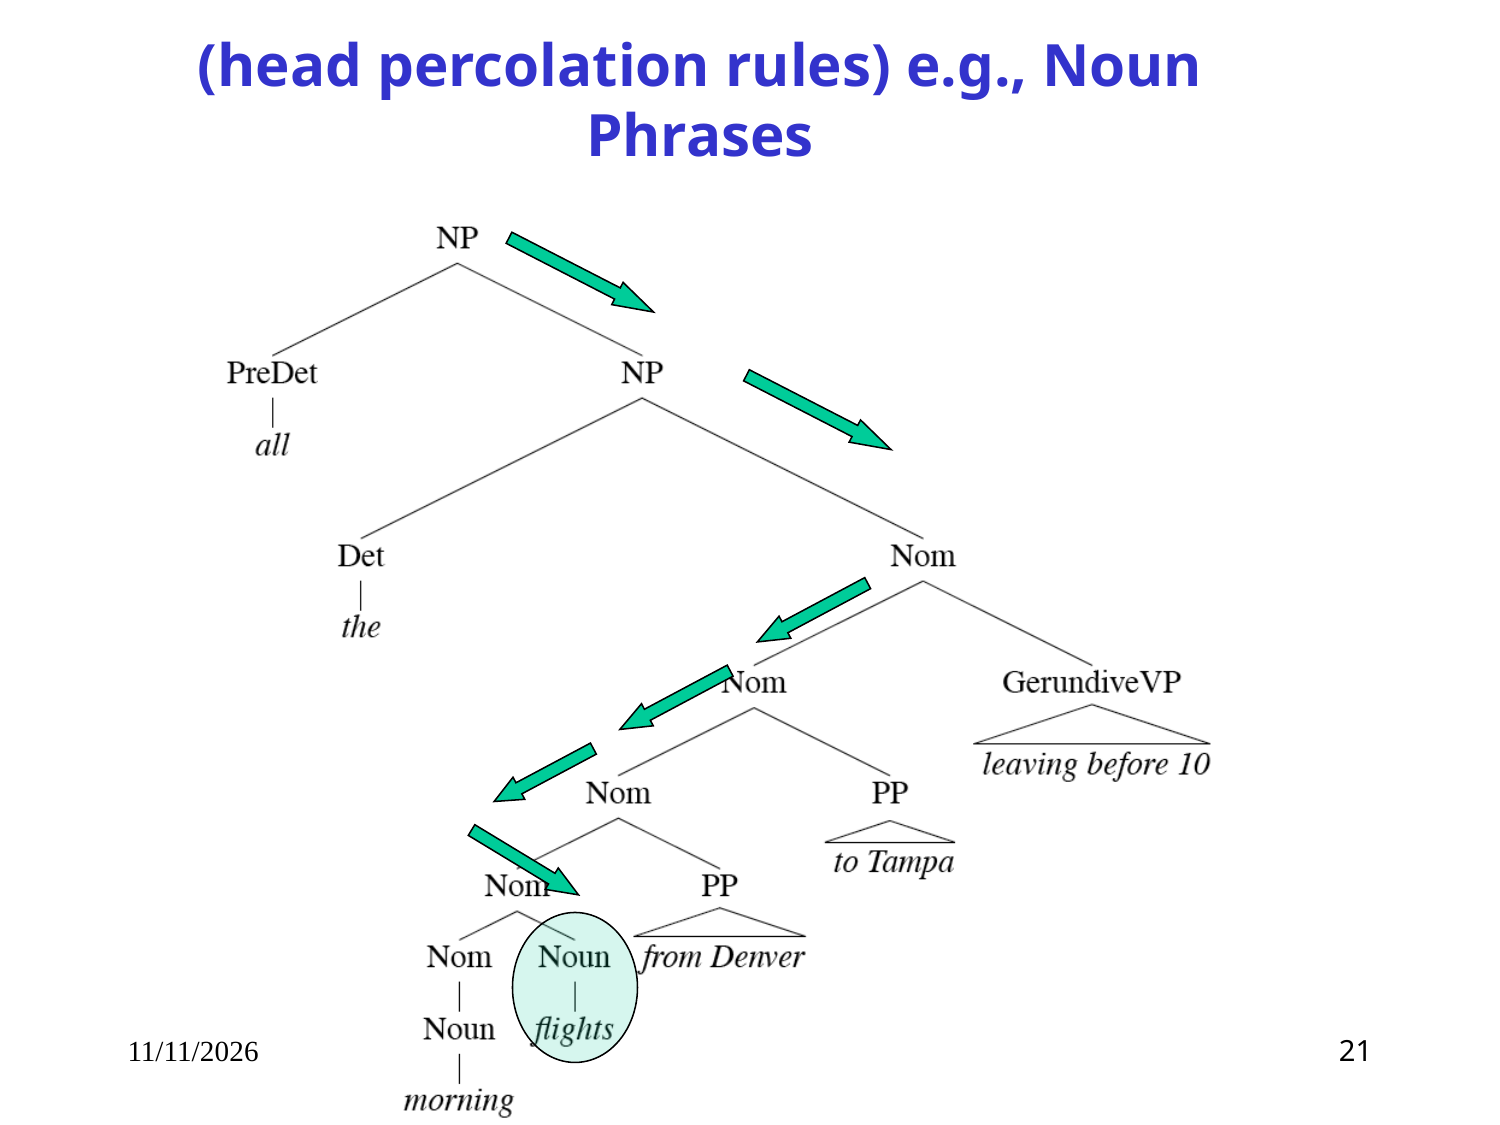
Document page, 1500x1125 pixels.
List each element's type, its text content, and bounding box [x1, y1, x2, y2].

title (head percolation rules) e.g., Noun Phrases [62, 4, 1338, 193]
picture [212, 221, 1226, 1125]
slide_number 21 [1229, 1024, 1388, 1101]
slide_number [112, 1024, 207, 1101]
